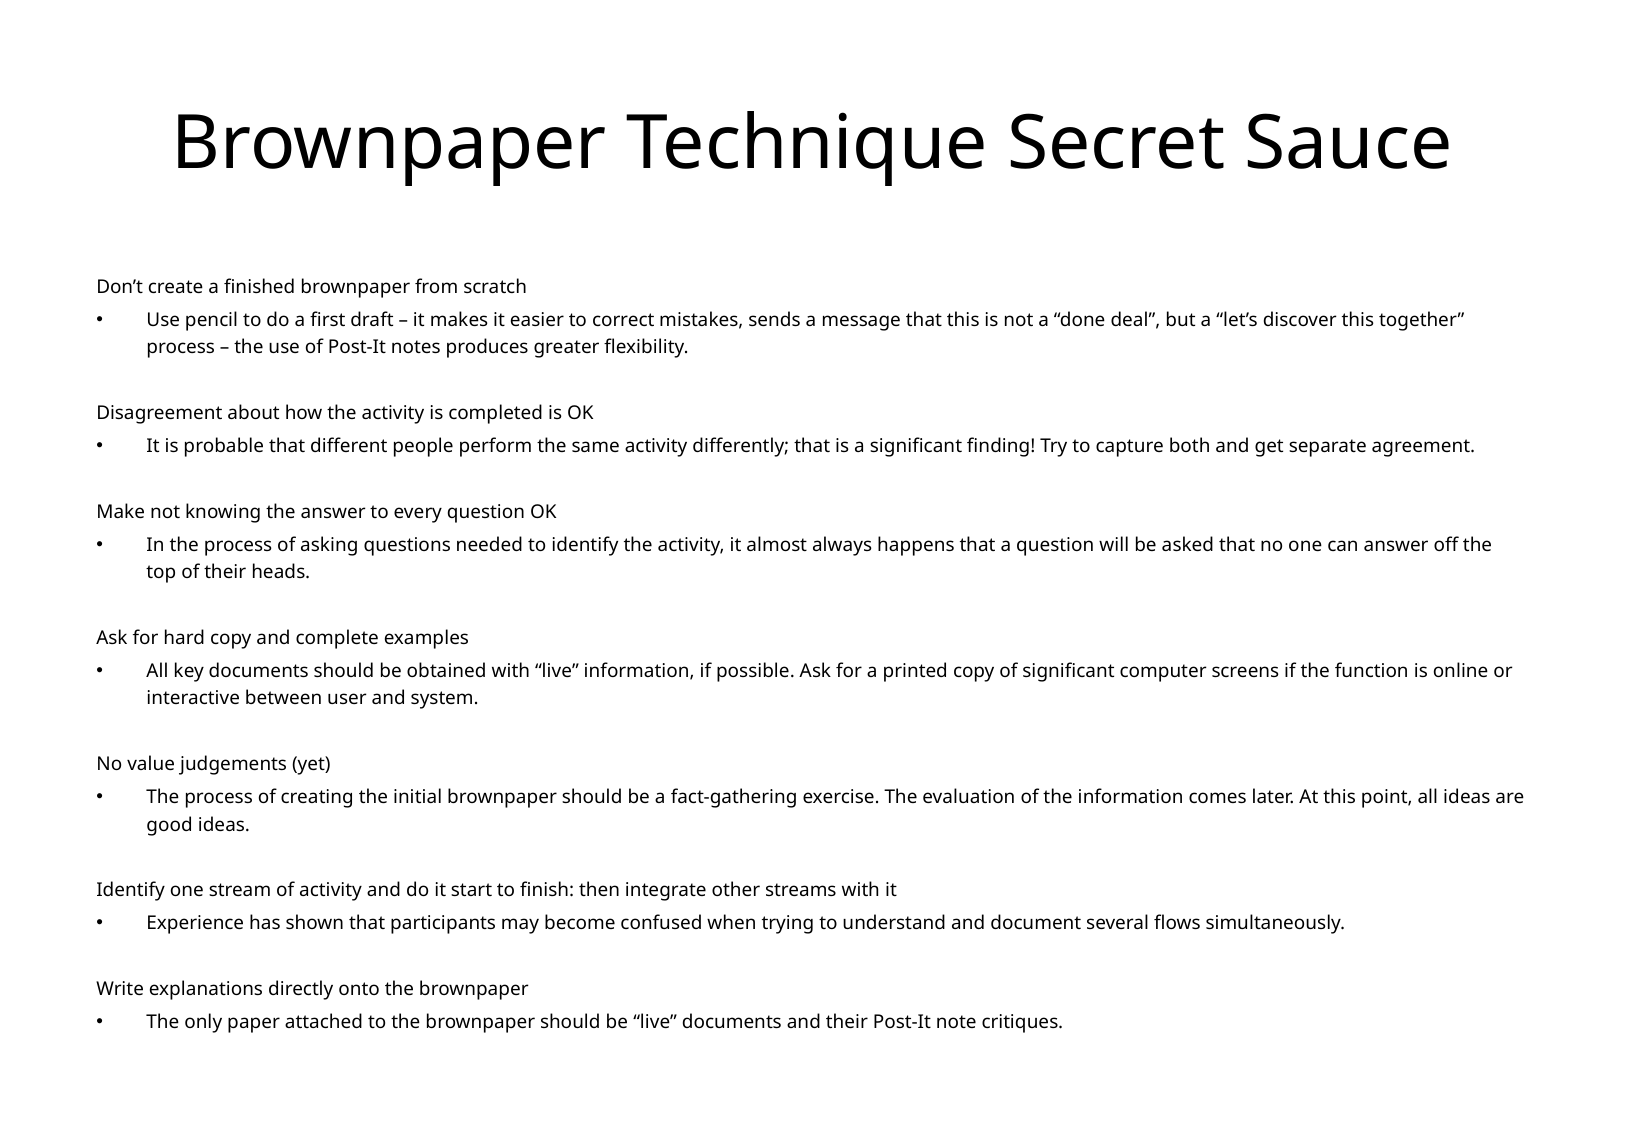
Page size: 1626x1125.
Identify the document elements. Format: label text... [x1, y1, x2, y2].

title Brownpaper Technique Secret Sauce [81, 45, 1544, 233]
list Don’t create a finished brownpaper from scratch Use pencil to do a first draft – it makes it easier to correct mistakes, sends a message that this is not a “done deal”, but a “let’s discover this together” process – the use of Post-It notes produces greater flexibility. Disagreement about how the activity is completed is OK It is probable that different people perform the same activity differently; that is a significant finding! Try to capture both and get separate agreement. Make not knowing the answer to every question OK In the process of asking questions needed to identify the activity, it almost always happens that a question will be asked that no one can answer off the top of their heads. Ask for hard copy and complete examples All key documents should be obtained with “live” information, if possible. Ask for a printed copy of significant computer screens if the function is online or interactive between user and system. No value judgements (yet) The process of creating the initial brownpaper should be a fact-gathering exercise. The evaluation of the information comes later. At this point, all ideas are good ideas. Identify one stream of activity and do it start to finish: then integrate other streams with it Experience has shown that participants may become confused when trying to understand and document several flows simultaneously. Write explanations directly onto the brownpaper The only paper attached to the brownpaper should be “live” documents and their Post-It note critiques. [81, 262, 1544, 1055]
